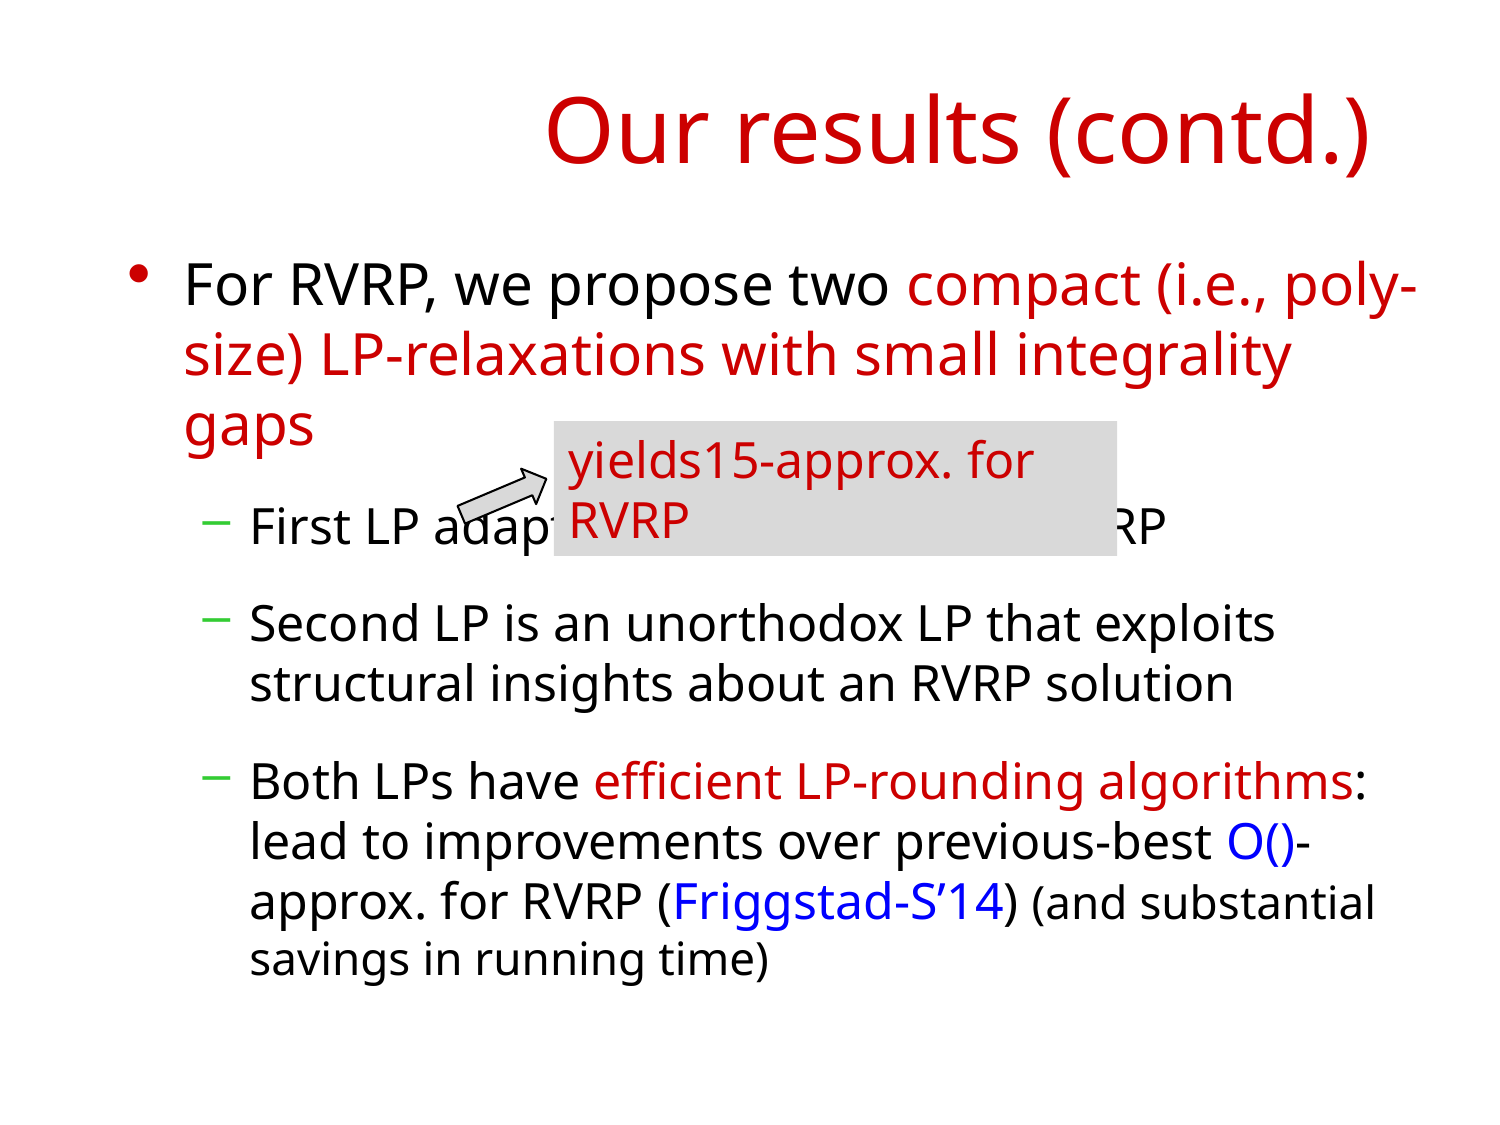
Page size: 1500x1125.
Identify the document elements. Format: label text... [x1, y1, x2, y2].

title Our results (contd.) [112, 57, 1388, 196]
text_box [457, 468, 547, 524]
text_box yields15-approx. for RVRP [553, 421, 1118, 556]
